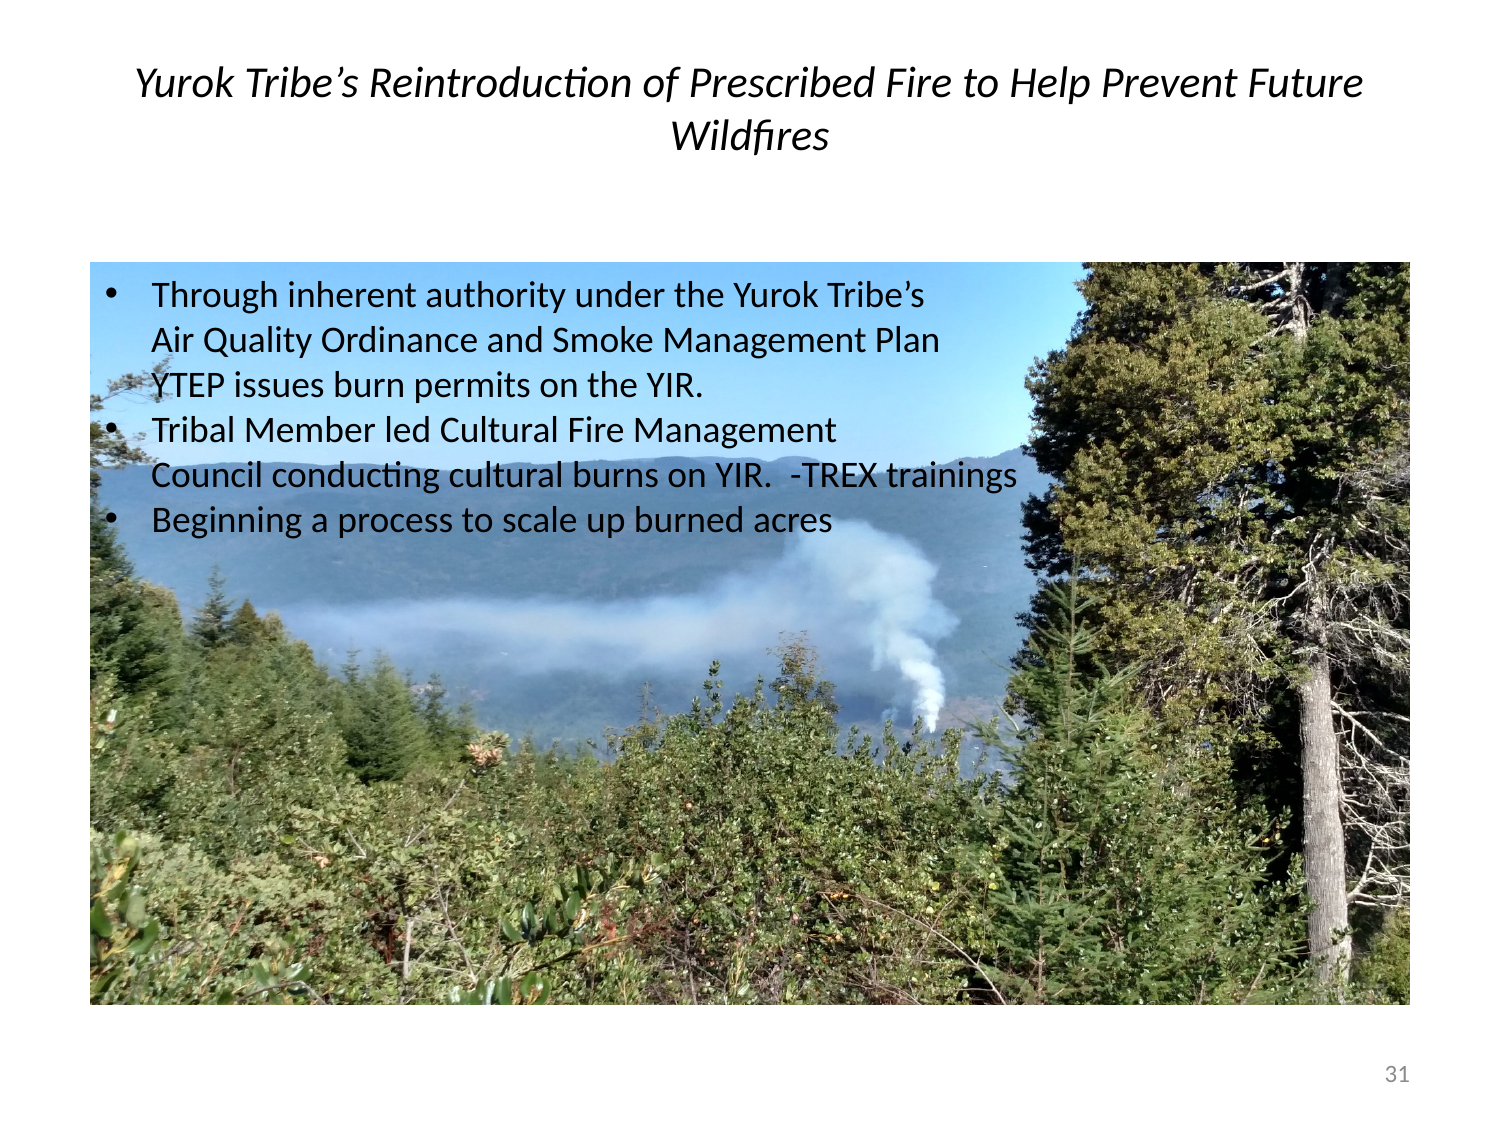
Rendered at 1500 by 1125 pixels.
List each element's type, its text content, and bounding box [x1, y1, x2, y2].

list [89, 262, 1411, 1006]
title Yurok Tribe’s Reintroduction of Prescribed Fire to Help Prevent Future Wildfires [75, 45, 1425, 233]
slide_number 31 [1074, 1042, 1425, 1103]
